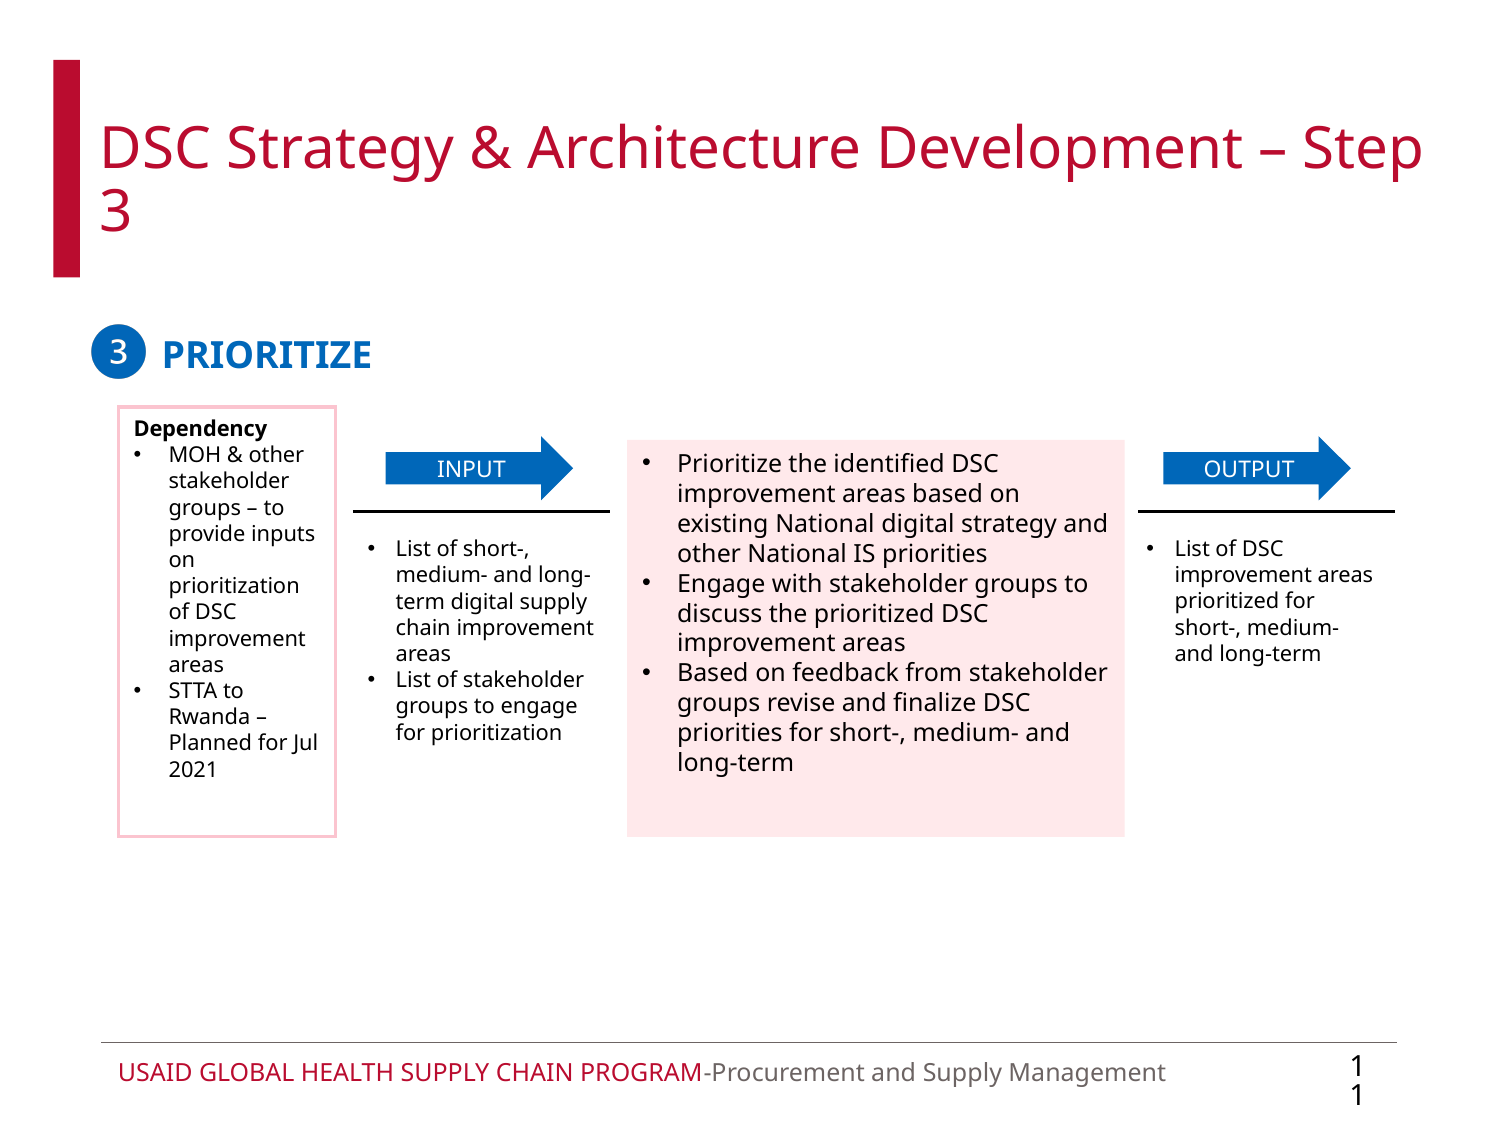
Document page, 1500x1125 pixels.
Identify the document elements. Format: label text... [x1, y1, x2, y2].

text_box List of short-, medium- and long-term digital supply chain improvement areas List of stakeholder groups to engage for prioritization [352, 527, 617, 761]
text_box INPUT [385, 436, 574, 501]
text_box Prioritize the identified DSC improvement areas based on existing National digital strategy and other National IS priorities Engage with stakeholder groups to discuss the prioritized DSC improvement areas Based on feedback from stakeholder groups revise and finalize DSC priorities for short-, medium- and long-term [627, 439, 1125, 837]
picture [84, 317, 153, 386]
text_box 11 [1334, 1039, 1396, 1095]
text_box List of DSC improvement areas prioritized for short-, medium- and long-term [1131, 527, 1396, 759]
text_box Dependency MOH & other stakeholder groups – to provide inputs on prioritization of DSC improvement areas STTA to Rwanda – Planned for Jul 2021 [118, 407, 336, 837]
text_box PRIORITIZE [153, 331, 399, 377]
text_box OUTPUT [1163, 436, 1351, 501]
text_box DSC Strategy & Architecture Development – Step 3 [84, 110, 1475, 252]
